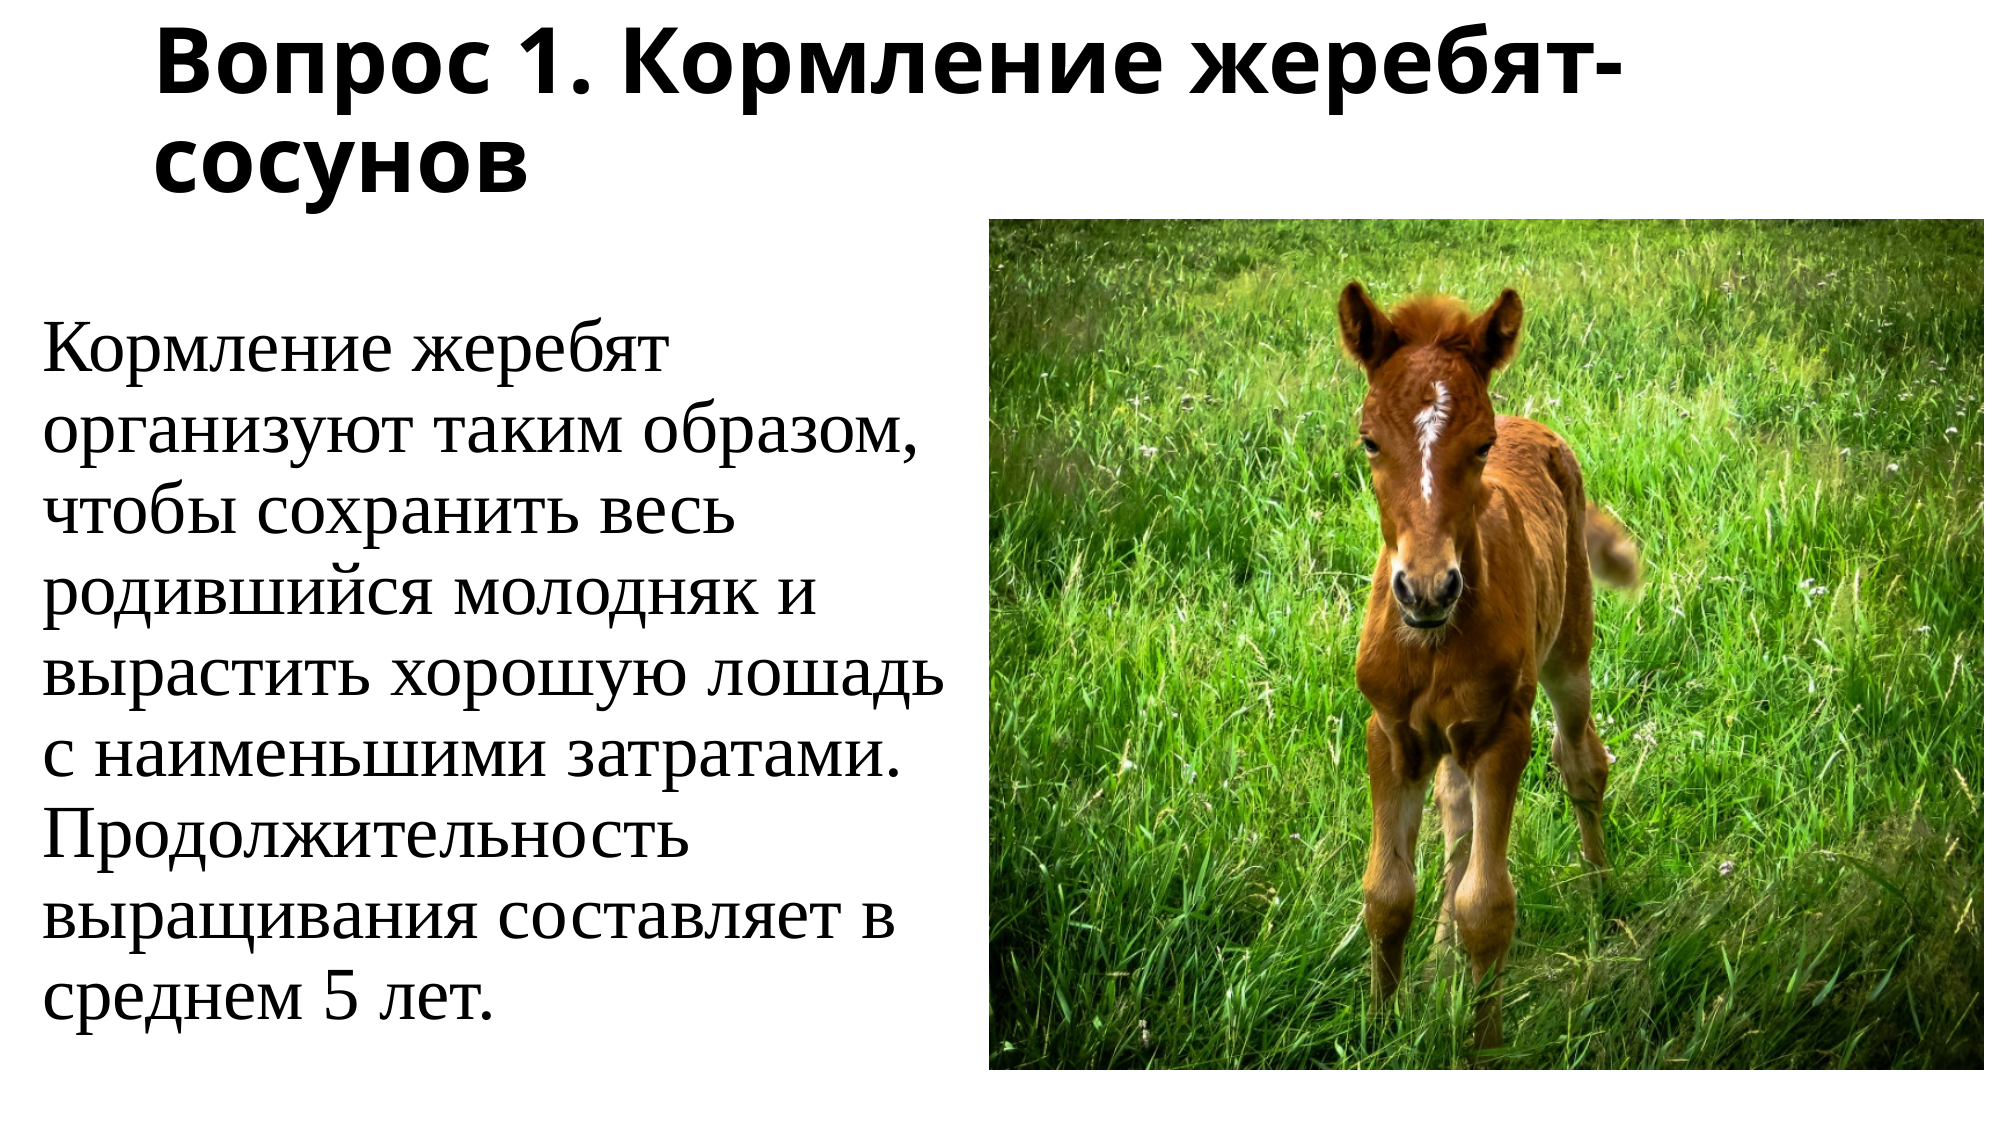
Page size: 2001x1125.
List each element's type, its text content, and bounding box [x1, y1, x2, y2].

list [989, 219, 1984, 1070]
list Кормление жеребят организуют таким образом, чтобы сохранить весь родившийся молодняк и вырастить хорошую лошадь с наименьшими затратами. Продолжительность выращивания составляет в среднем 5 лет. [26, 299, 988, 1070]
title Вопрос 1. Кормление жеребят-сосунов [137, 59, 1863, 278]
